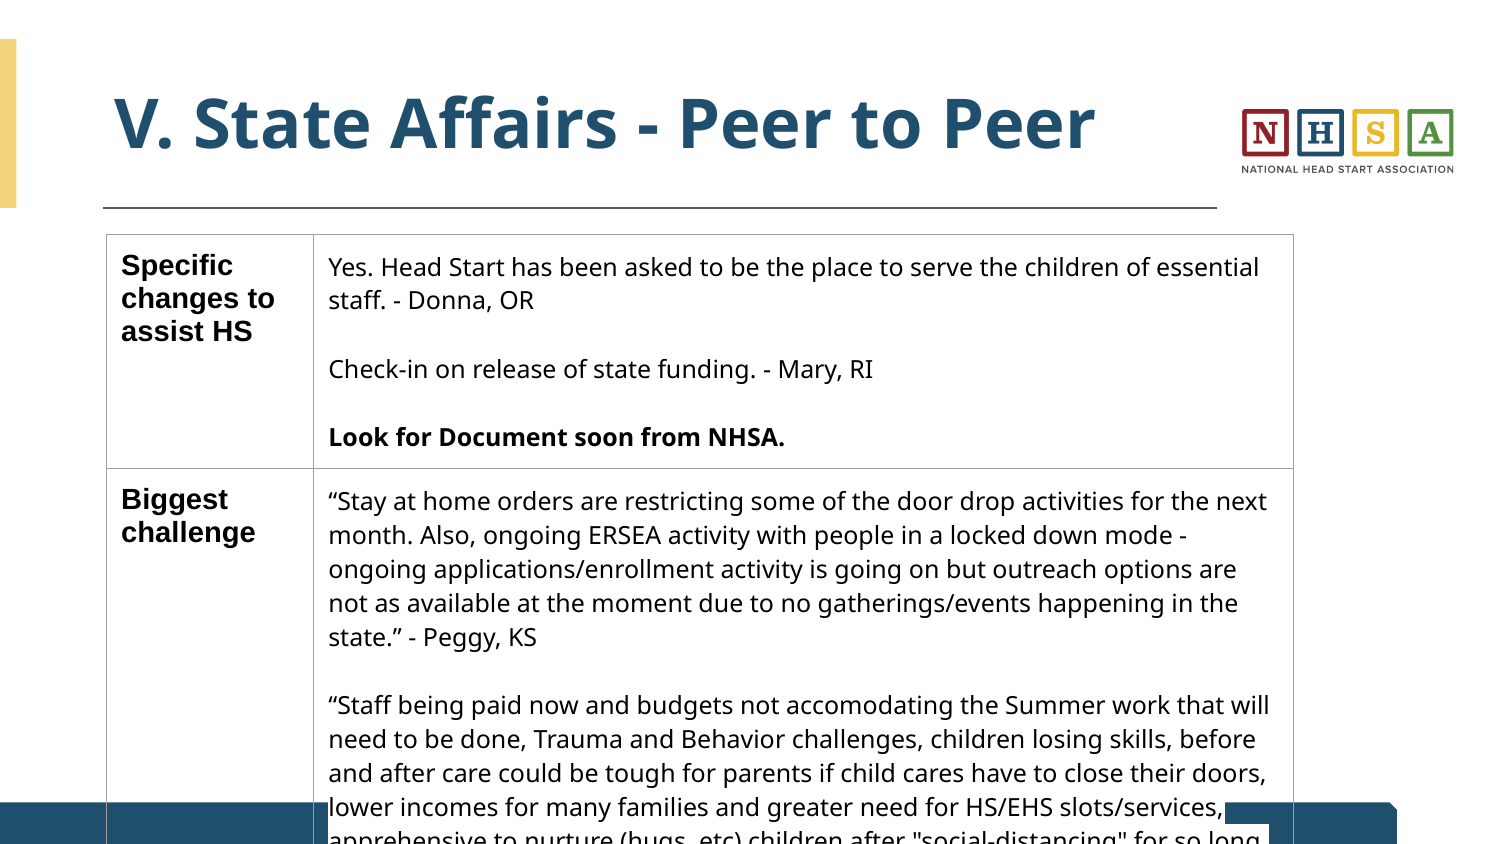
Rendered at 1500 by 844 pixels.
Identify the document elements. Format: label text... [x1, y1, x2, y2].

table_cell Biggest challenge [107, 469, 313, 844]
title V. State Affairs - Peer to Peer [103, 44, 1225, 208]
picture [1242, 109, 1454, 173]
table_header Specific changes to assist HS [107, 235, 313, 468]
table_header Yes. Head Start has been asked to be the place to serve the children of essential staff. - Donna, OR Check-in on release of state funding. - Mary, RI Look for Document soon from NHSA. [314, 235, 1293, 468]
table_cell “Stay at home orders are restricting some of the door drop activities for the next month. Also, ongoing ERSEA activity with people in a locked down mode - ongoing applications/enrollment activity is going on but outreach options are not as available at the moment due to no gatherings/events happening in the state.” - Peggy, KS “Staff being paid now and budgets not accomodating the Summer work that will need to be done, Trauma and Behavior challenges, children losing skills, before and after care could be tough for parents if child cares have to close their doors, lower incomes for many families and greater need for HS/EHS slots/services, apprehensive to nurture (hugs, etc) children after "social-distancing" for so long, summer care will be needed with shortage of child care and HS programs are not funded for it. - Kim, AL [314, 469, 1293, 844]
